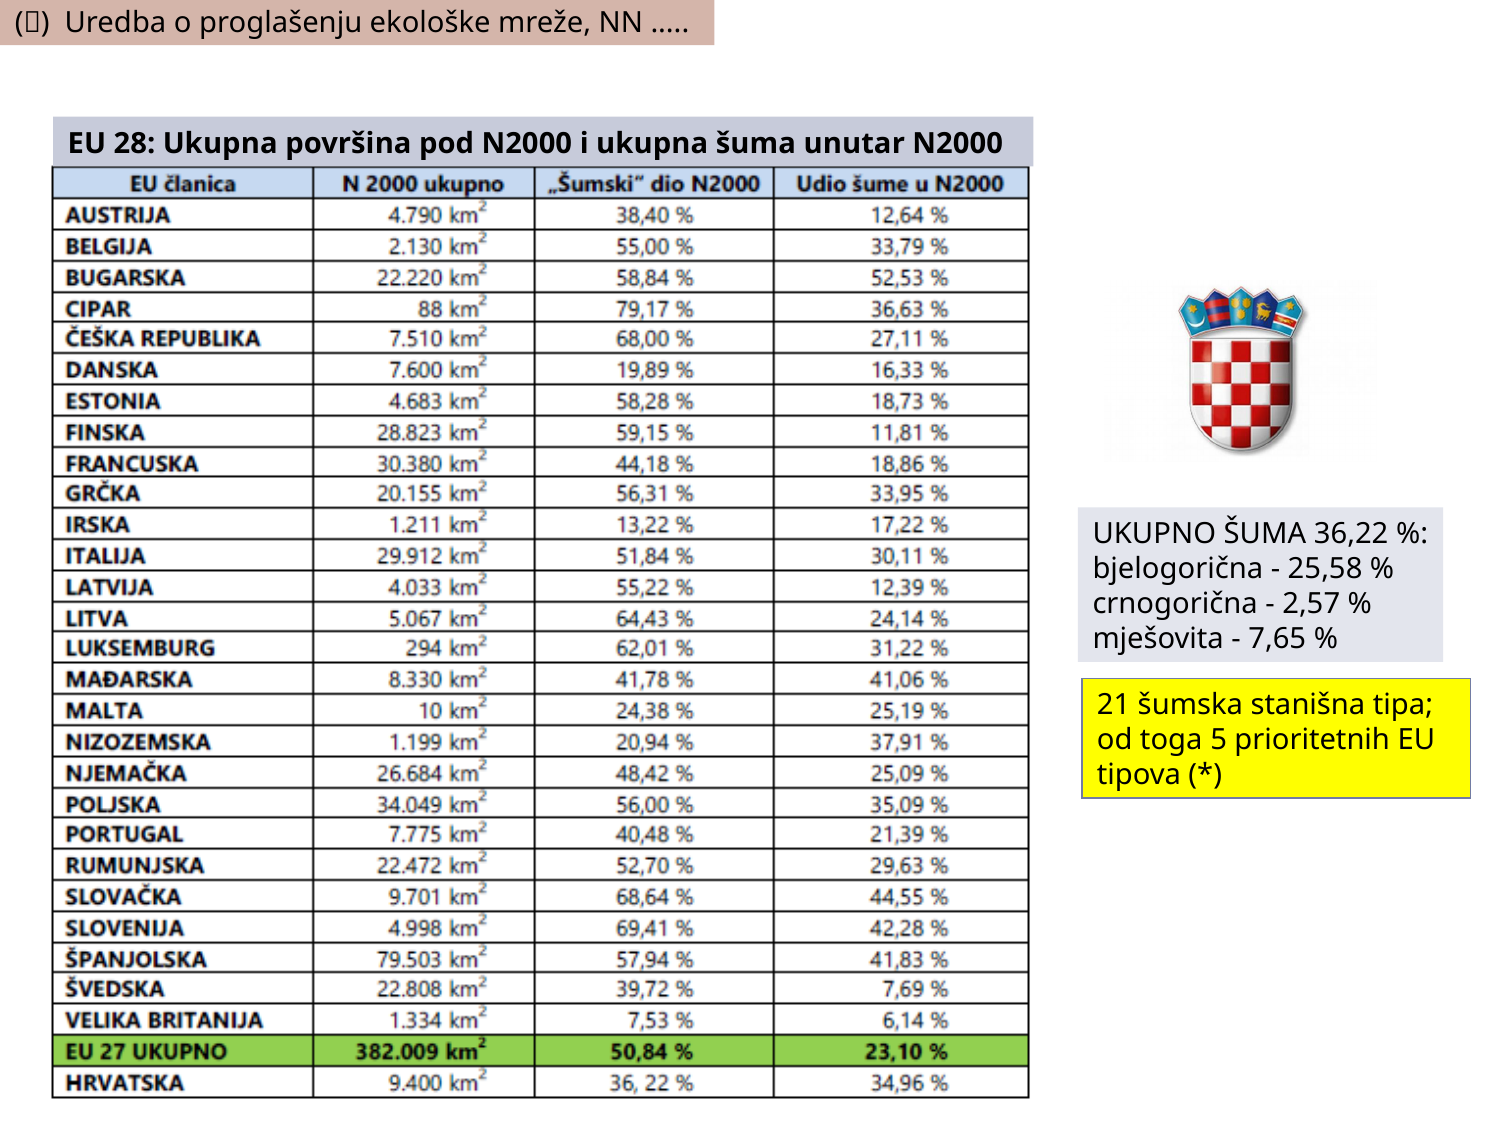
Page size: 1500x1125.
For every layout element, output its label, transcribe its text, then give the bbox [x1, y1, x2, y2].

picture [1104, 280, 1377, 463]
text_box 21 šumska stanišna tipa; od toga 5 prioritetnih EU tipova (*) [1083, 678, 1471, 798]
text_box EU 28: Ukupna površina pod N2000 i ukupna šuma unutar N2000 [53, 116, 1034, 135]
picture [5, 137, 1079, 1125]
text_box () Uredba o proglašenju ekološke mreže, NN ..... [0, 0, 715, 46]
text_box UKUPNO ŠUMA 36,22 %: bjelogorična - 25,58 % crnogorična - 2,57 % mješovita - 7,65 % [1083, 507, 1444, 662]
